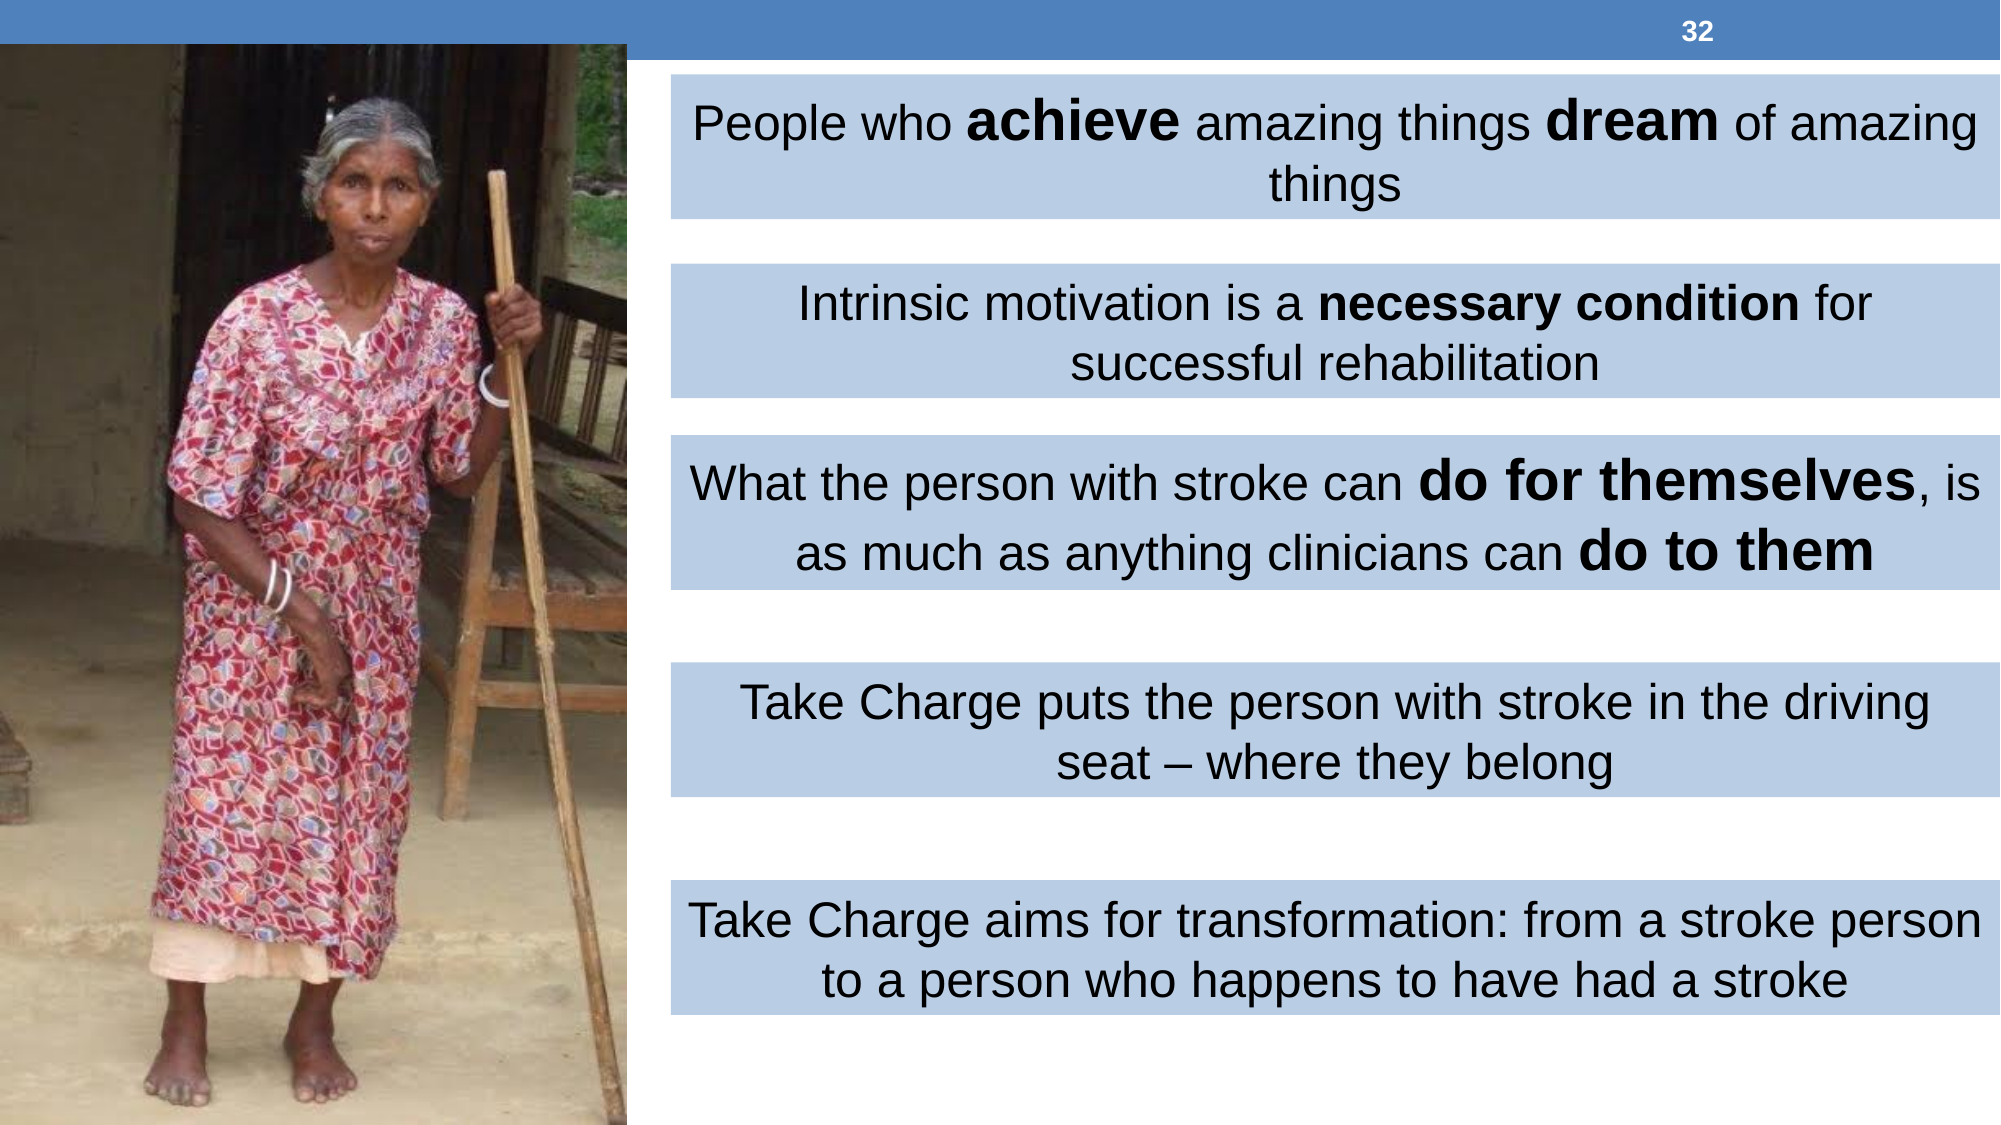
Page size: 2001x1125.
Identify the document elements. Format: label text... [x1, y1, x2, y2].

text_box Take Charge aims for transformation: from a stroke person to a person who happens to have had a stroke [670, 880, 2000, 1015]
text_box People who achieve amazing things dream of amazing things [670, 74, 2000, 220]
slide_number 32 [1666, 3, 1900, 57]
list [0, 44, 627, 1125]
text_box Intrinsic motivation is a necessary condition for successful rehabilitation [670, 263, 2000, 399]
text_box Take Charge puts the person with stroke in the driving seat – where they belong [670, 662, 2000, 798]
text_box What the person with stroke can do for themselves, is as much as anything clinicians can do to them [670, 435, 2000, 590]
